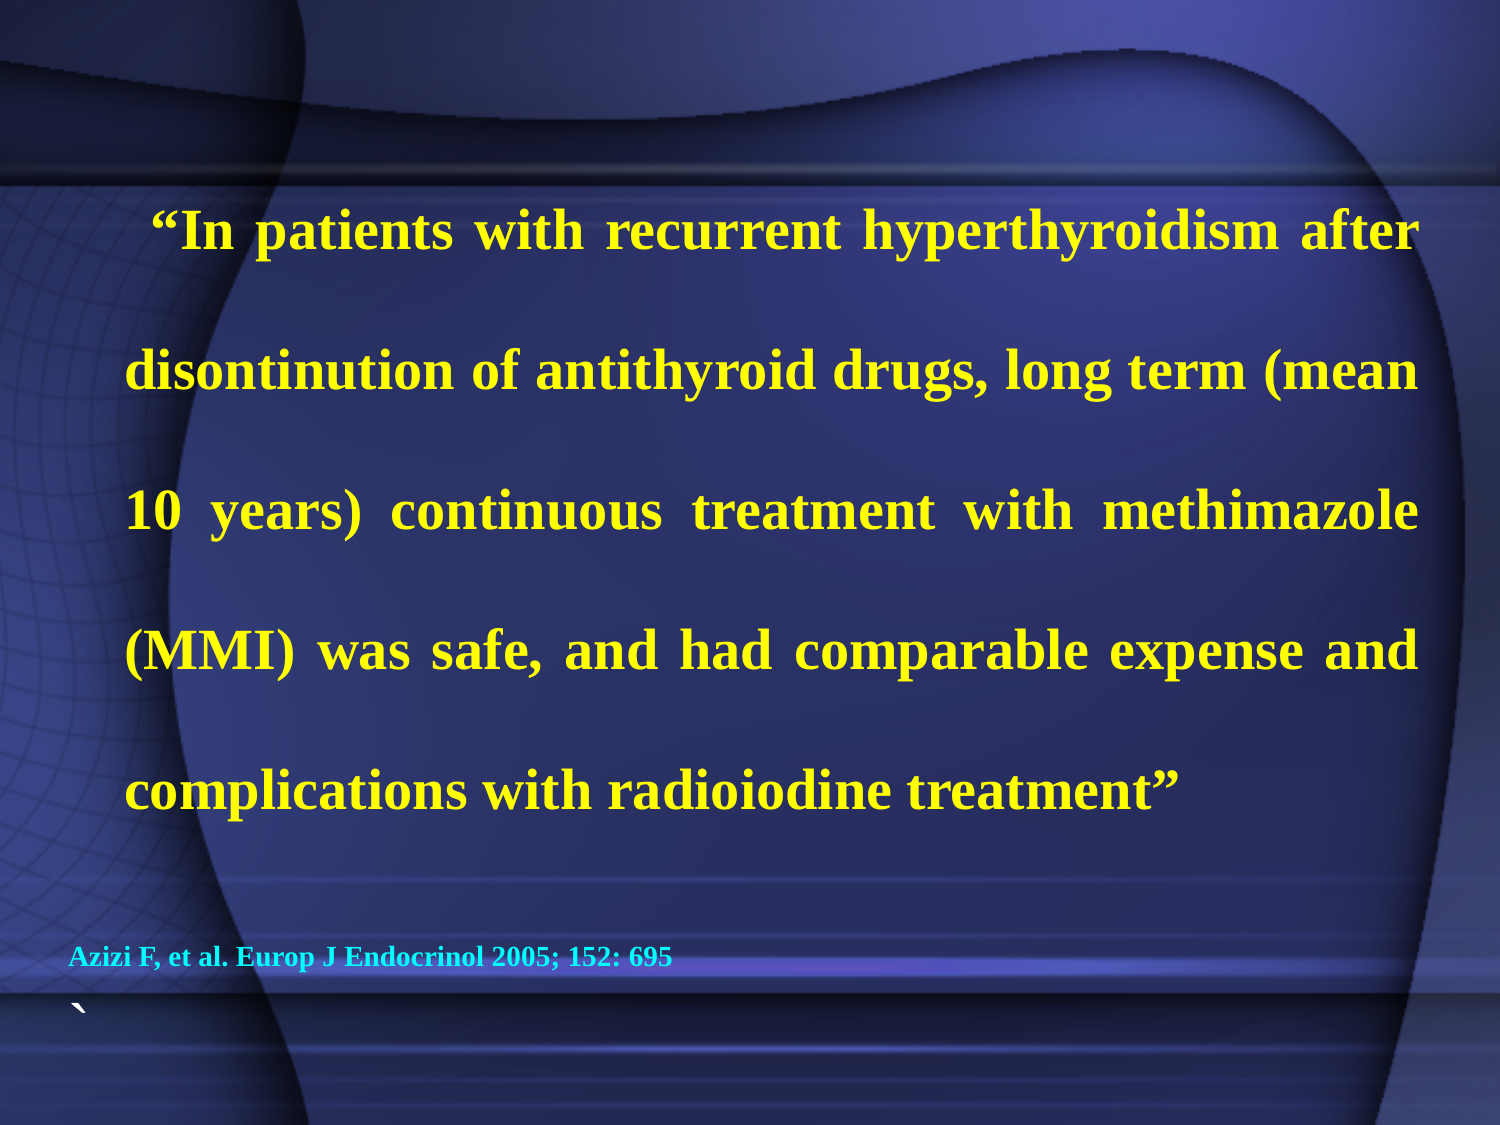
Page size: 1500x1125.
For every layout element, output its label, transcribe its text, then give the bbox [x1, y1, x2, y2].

picture [0, 0, 1500, 1125]
list “In patients with recurrent hyperthyroidism after disontinution of antithyroid drugs, long term (mean 10 years) continuous treatment with methimazole (MMI) was safe, and had comparable expense and complications with radioiodine treatment” Azizi F, et al. Europ J Endocrinol 2005; 152: 695 ` [52, 113, 1436, 1048]
